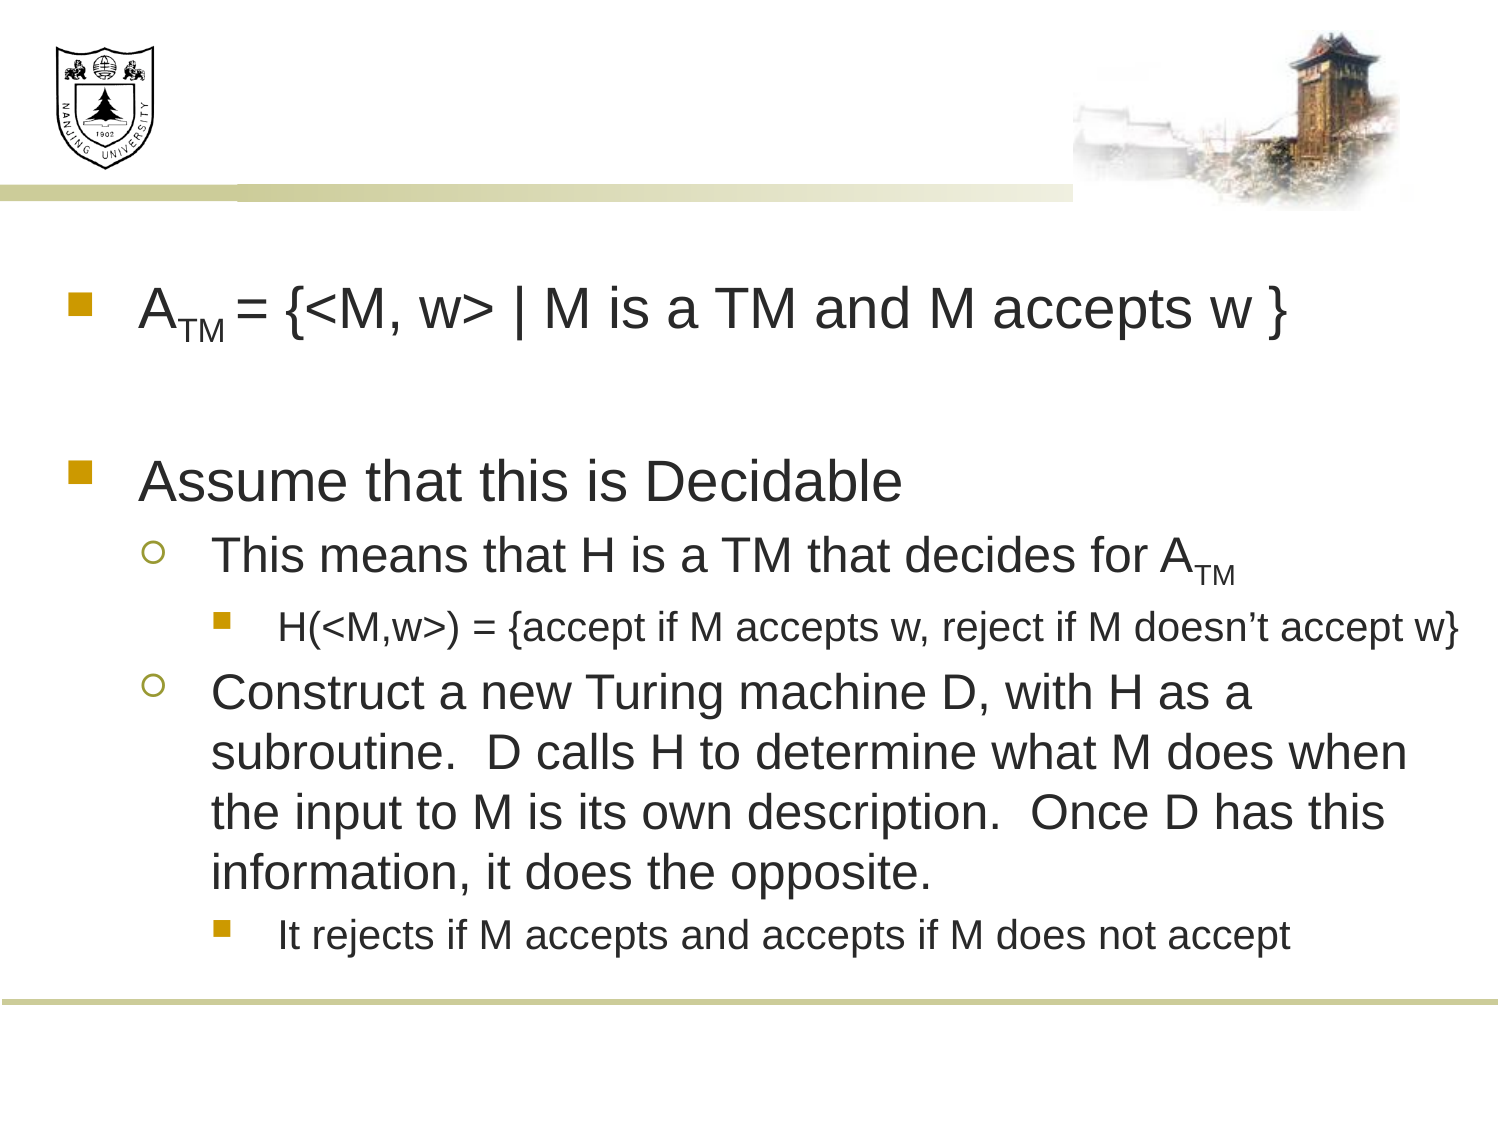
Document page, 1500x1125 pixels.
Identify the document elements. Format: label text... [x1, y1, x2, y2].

picture [1073, 30, 1400, 211]
list ATM = {<M, w> | M is a TM and M accepts w } Assume that this is Decidable This means that H is a TM that decides for ATM H(<M,w>) = {accept if M accepts w, reject if M doesn’t accept w} Construct a new Turing machine D, with H as a subroutine. D calls H to determine what M does when the input to M is its own description. Once D has this information, it does the opposite. It rejects if M accepts and accepts if M does not accept [50, 262, 1475, 1000]
picture [50, 42, 160, 173]
picture [2, 999, 1498, 1005]
